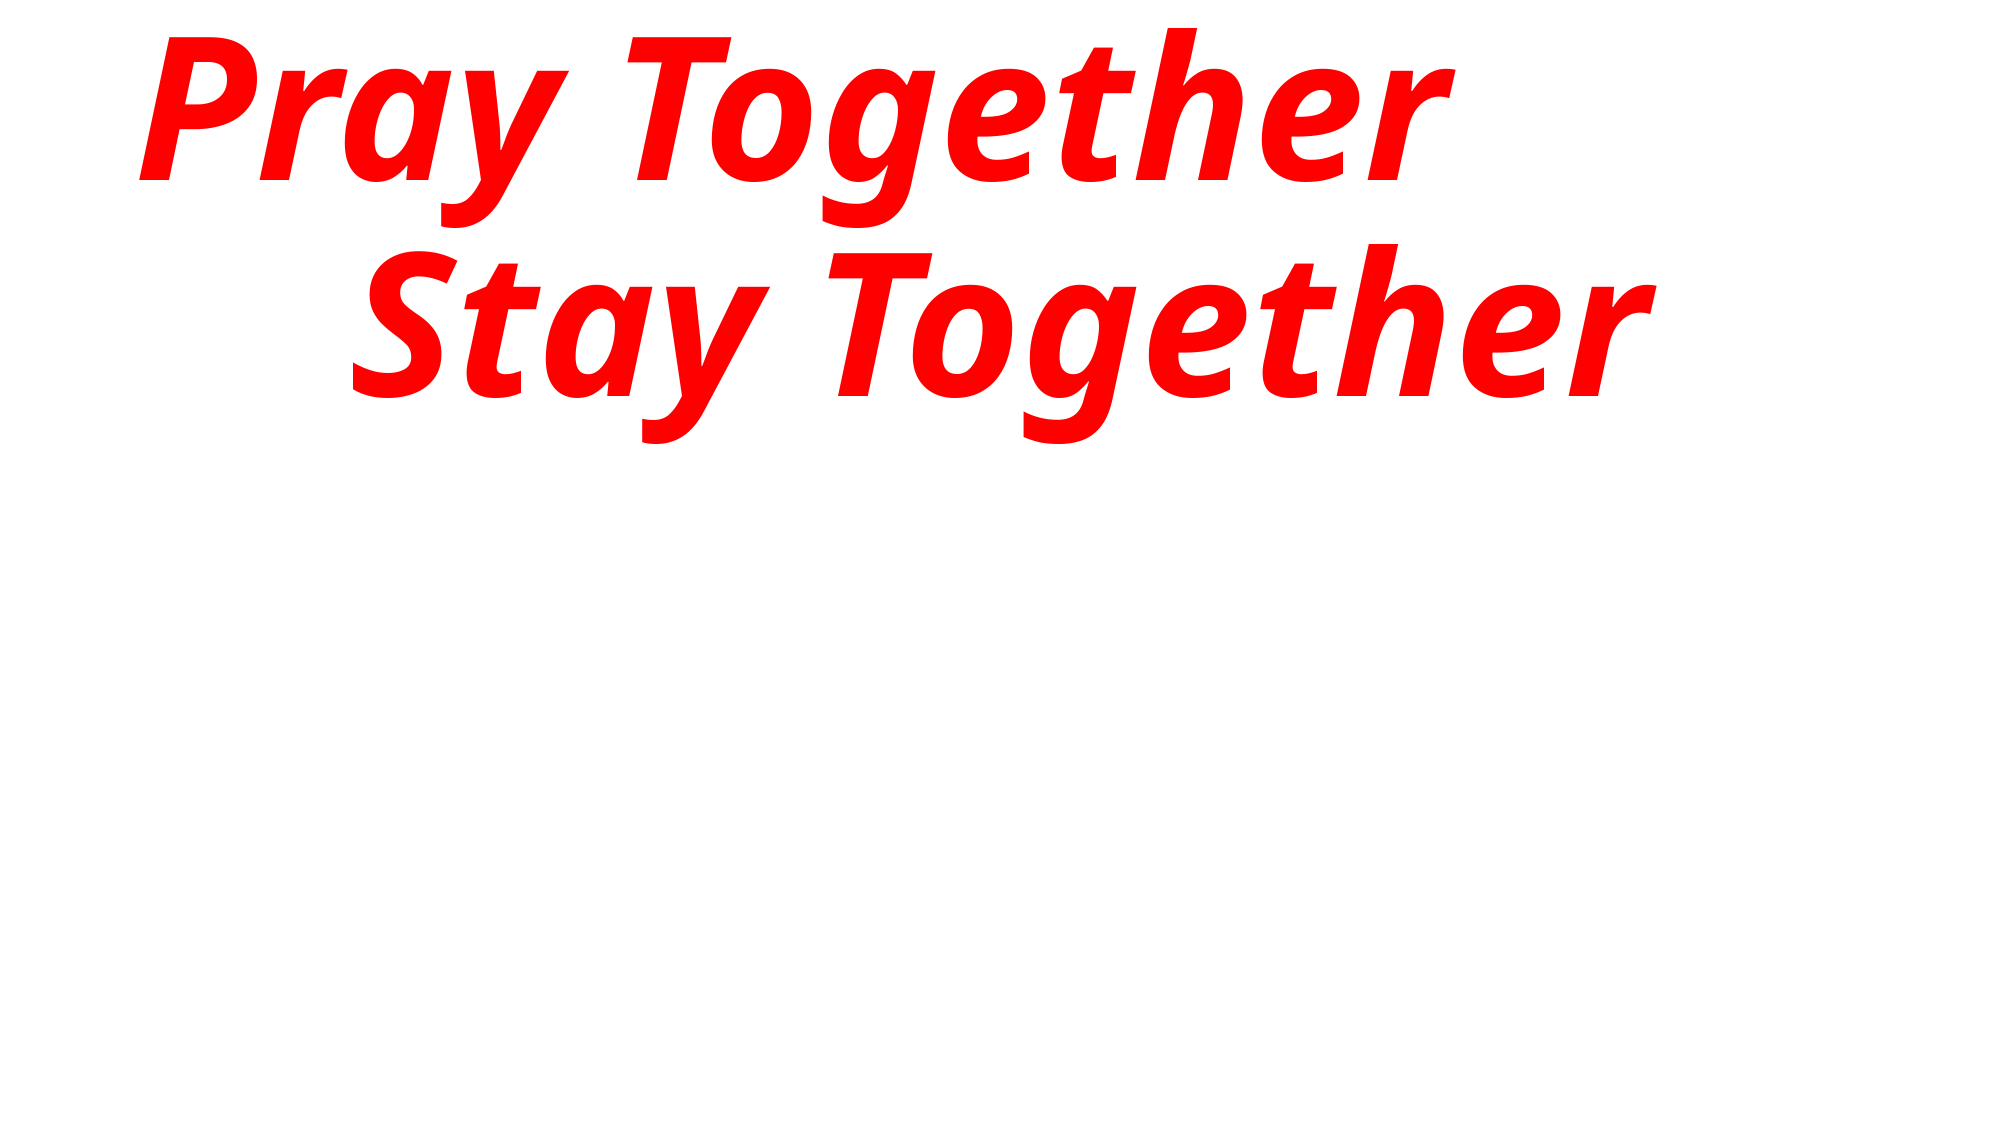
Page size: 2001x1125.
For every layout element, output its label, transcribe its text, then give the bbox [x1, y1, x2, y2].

list Pray Together Stay Together [0, 0, 2000, 1125]
